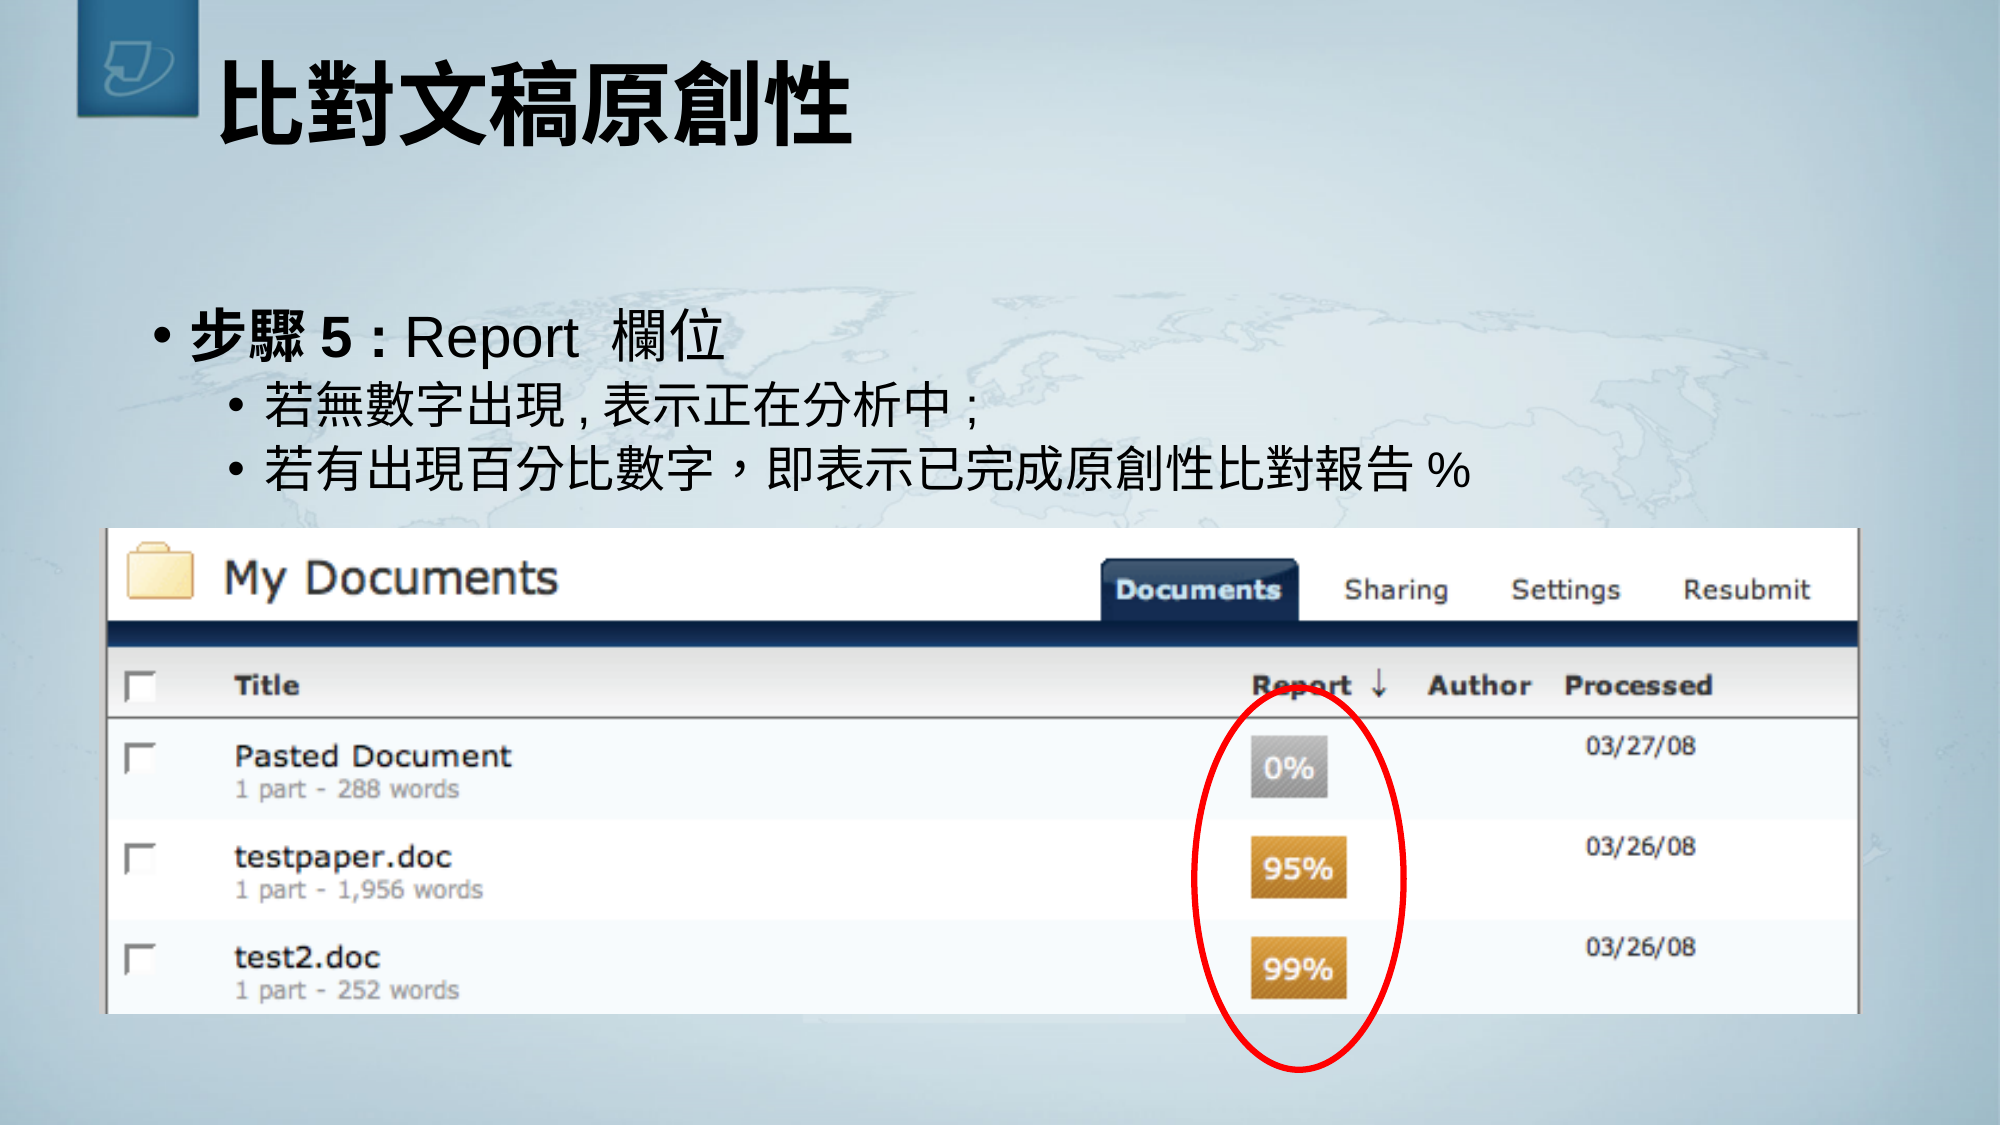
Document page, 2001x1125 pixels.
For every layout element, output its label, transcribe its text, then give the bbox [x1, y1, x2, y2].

text_box [1223, 1014, 1375, 1071]
list 步驟5 : Report 欄位 若無數字出現,表示正在分析中; 若有出現百分比數字，即表示已完成原創性比對報告% [137, 299, 1863, 528]
picture [0, 0, 2000, 1125]
title 比對文稿原創性 [198, 0, 1924, 218]
